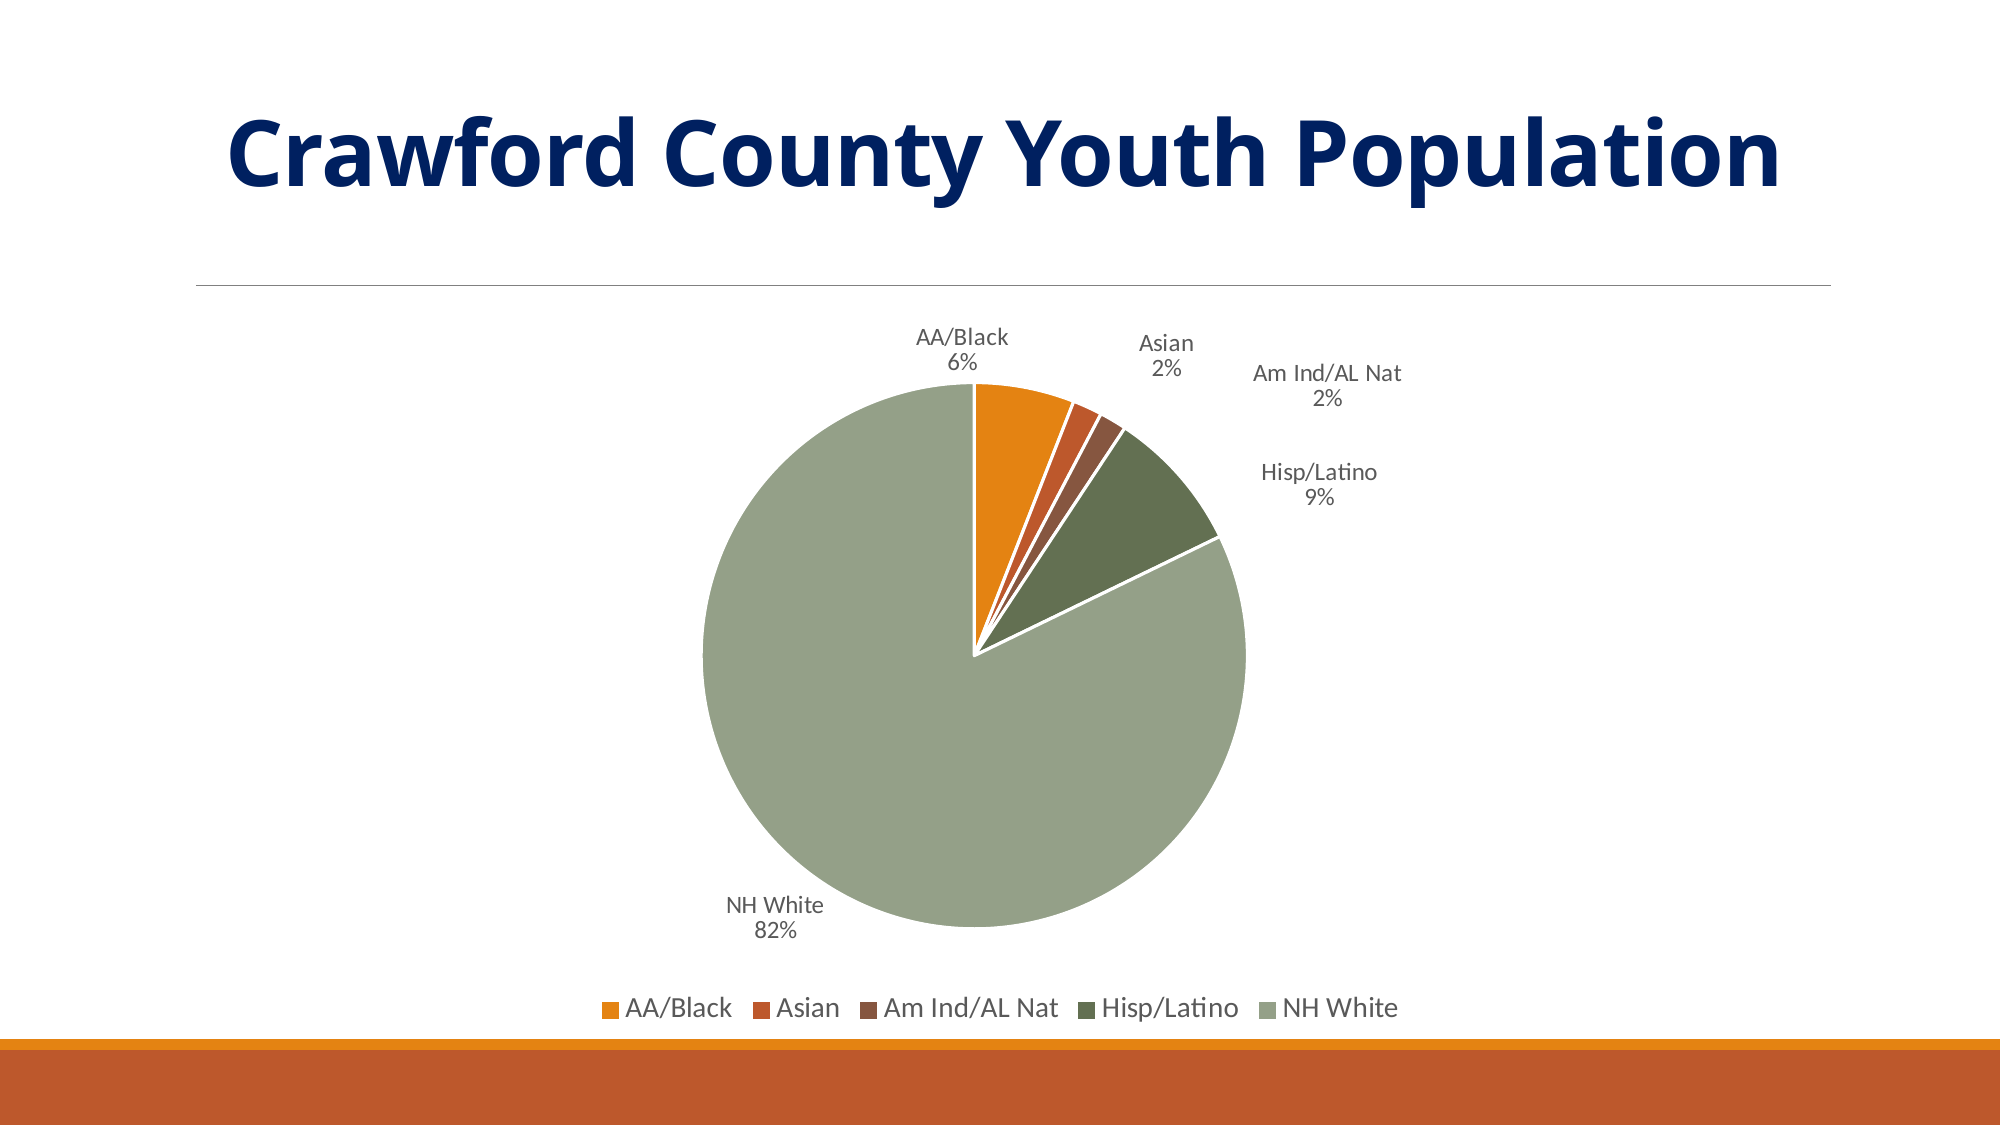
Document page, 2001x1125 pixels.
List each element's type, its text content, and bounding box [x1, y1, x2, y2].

title Crawford County Youth Population [180, 47, 1830, 213]
chart [418, 311, 1582, 1032]
